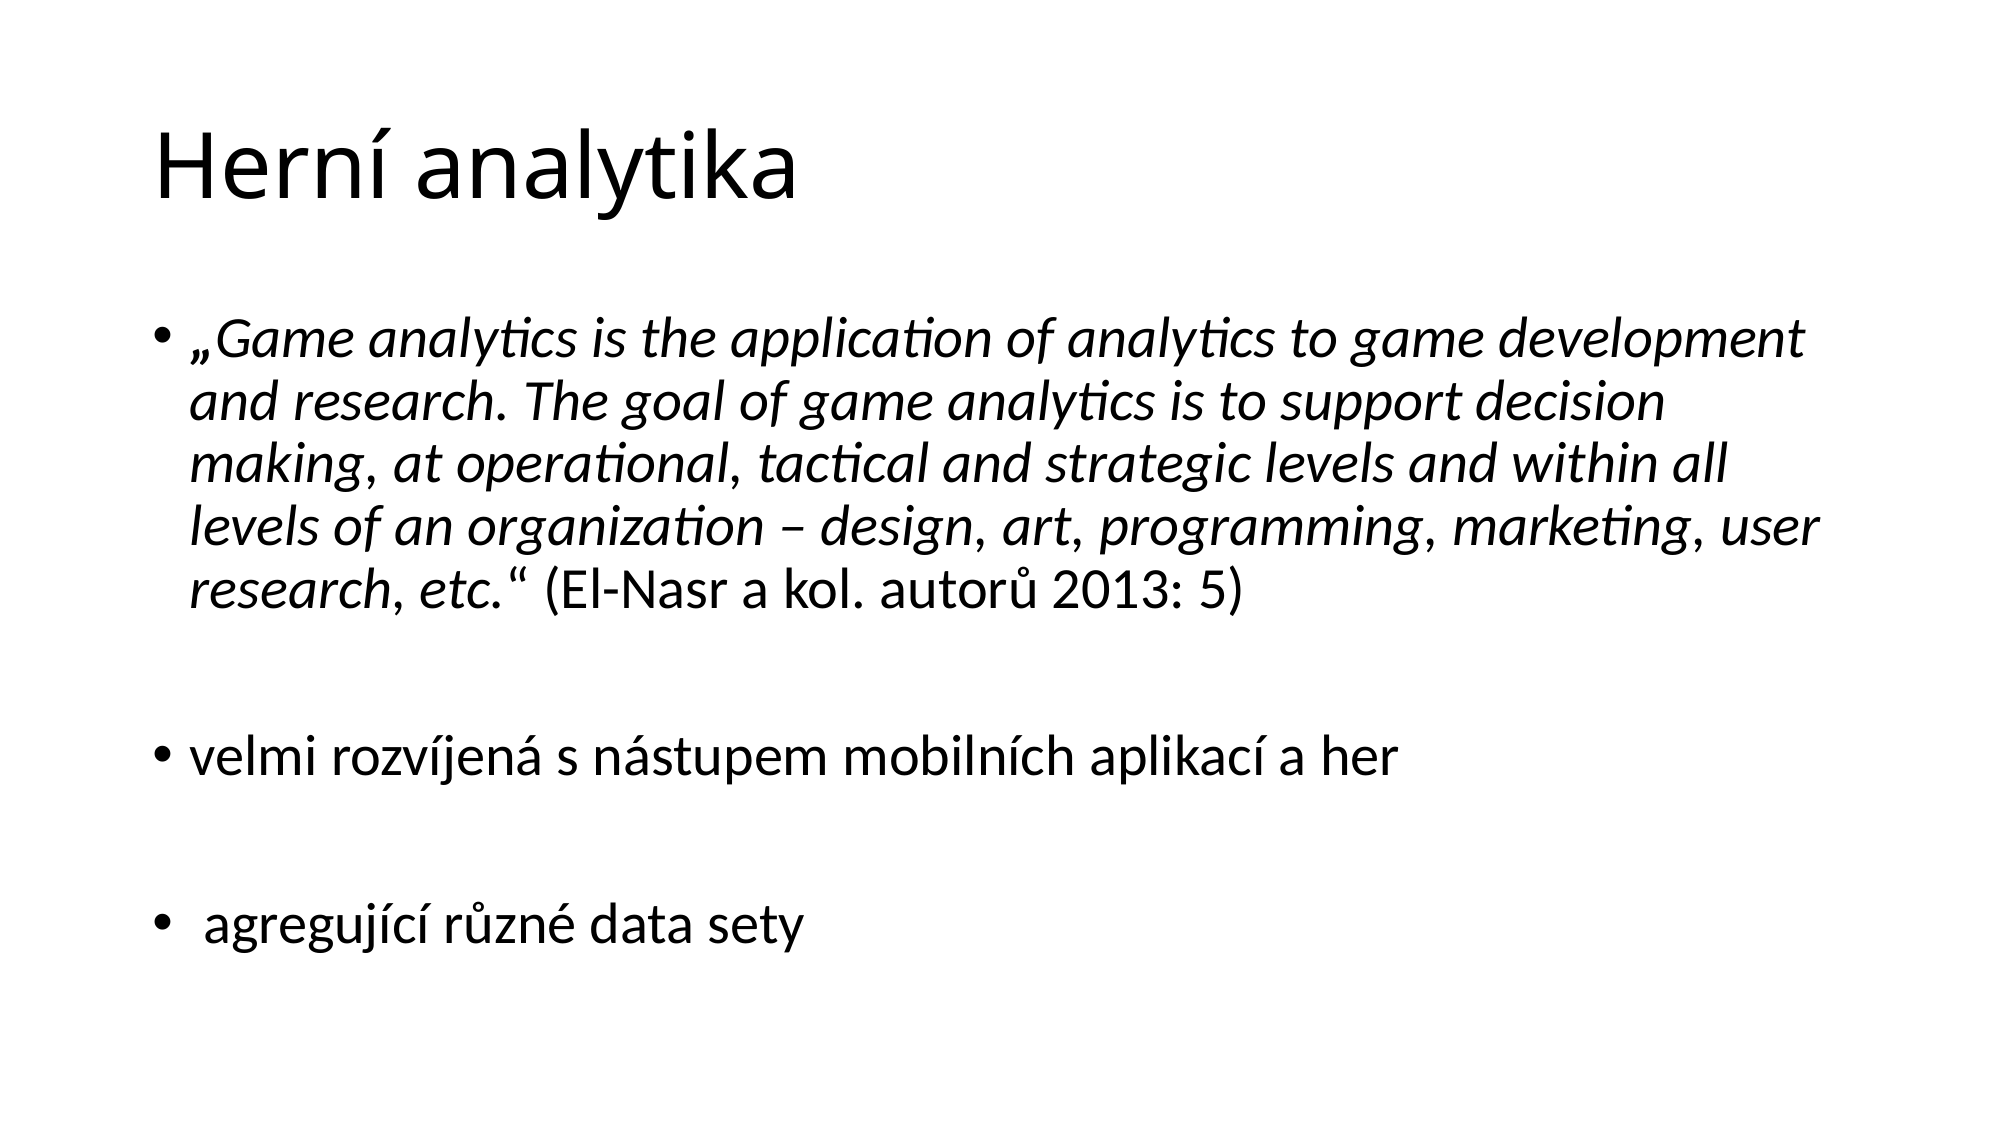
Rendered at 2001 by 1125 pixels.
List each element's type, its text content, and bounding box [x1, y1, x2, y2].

list „Game analytics is the application of analytics to game development and research. The goal of game analytics is to support decision making, at operational, tactical and strategic levels and within all levels of an organization – design, art, programming, marketing, user research, etc.“ (El-Nasr a kol. autorů 2013: 5) velmi rozvíjená s nástupem mobilních aplikací a her agregující různé data sety [137, 299, 1863, 1014]
title Herní analytika [137, 59, 1863, 278]
